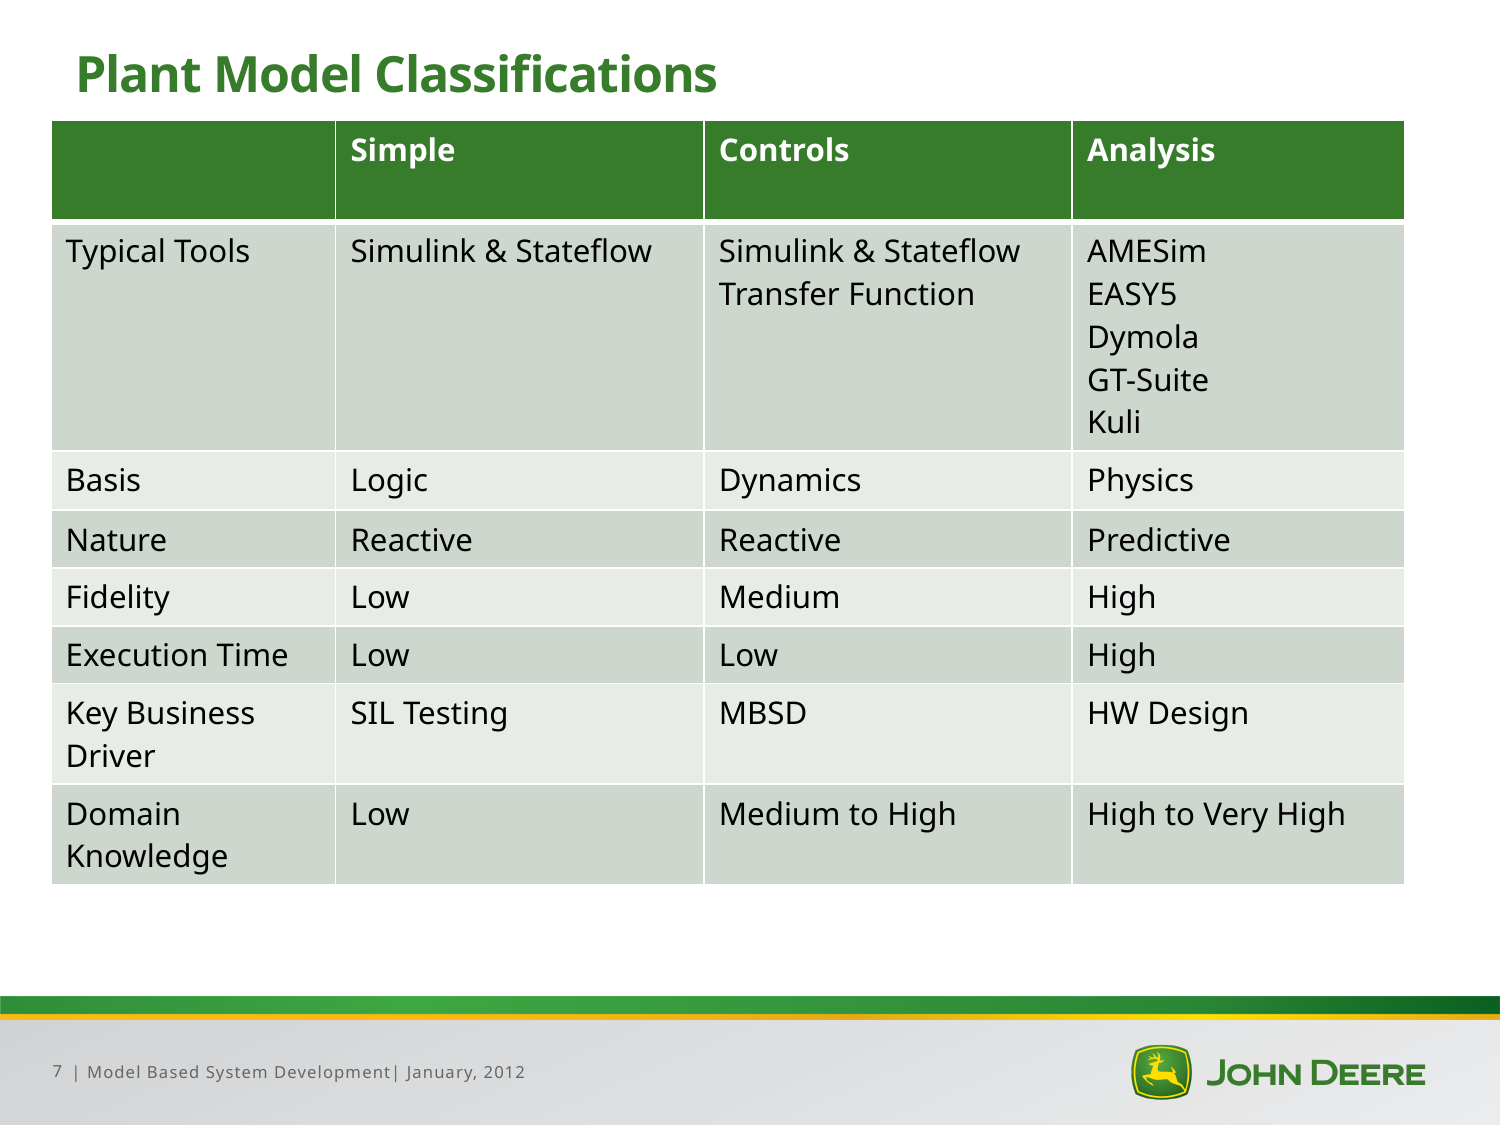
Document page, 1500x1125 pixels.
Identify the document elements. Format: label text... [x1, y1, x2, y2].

table_cell High [1073, 627, 1404, 683]
table_cell Low [336, 569, 703, 625]
table_cell Low [705, 627, 1071, 683]
table_cell High [1073, 569, 1404, 625]
title Plant Model Classifications [75, 48, 1425, 155]
table_cell Reactive [336, 511, 703, 567]
table_cell Logic [336, 452, 703, 509]
table_cell Typical Tools [52, 225, 335, 450]
table_cell Dynamics [705, 452, 1071, 509]
table_cell MBSD [705, 684, 1071, 783]
table_cell AMESim EASY5 Dymola GT-Suite Kuli [1073, 225, 1404, 450]
table_cell HW Design [1073, 684, 1404, 783]
table_header Analysis [1073, 121, 1404, 219]
table_cell Predictive [1073, 511, 1404, 567]
table_header [52, 121, 335, 219]
table_cell Basis [52, 452, 335, 509]
table_cell Medium [705, 569, 1071, 625]
table_cell High to Very High [1073, 785, 1404, 884]
table_header Controls [705, 121, 1071, 219]
table_cell Reactive [705, 511, 1071, 567]
table_cell Simulink & Stateflow [336, 225, 703, 450]
table_cell Key Business Driver [52, 684, 335, 783]
table_cell Execution Time [52, 627, 335, 683]
table_cell Simulink & Stateflow Transfer Function [705, 225, 1071, 450]
table_cell SIL Testing [336, 684, 703, 783]
table_cell Physics [1073, 452, 1404, 509]
table_cell Medium to High [705, 785, 1071, 884]
table_cell Nature [52, 511, 335, 567]
picture [0, 996, 1500, 1125]
table_cell Low [336, 785, 703, 884]
table_cell Low [336, 627, 703, 683]
table_cell Domain Knowledge [52, 785, 335, 884]
table_header Simple [336, 121, 703, 219]
table_cell Fidelity [52, 569, 335, 625]
